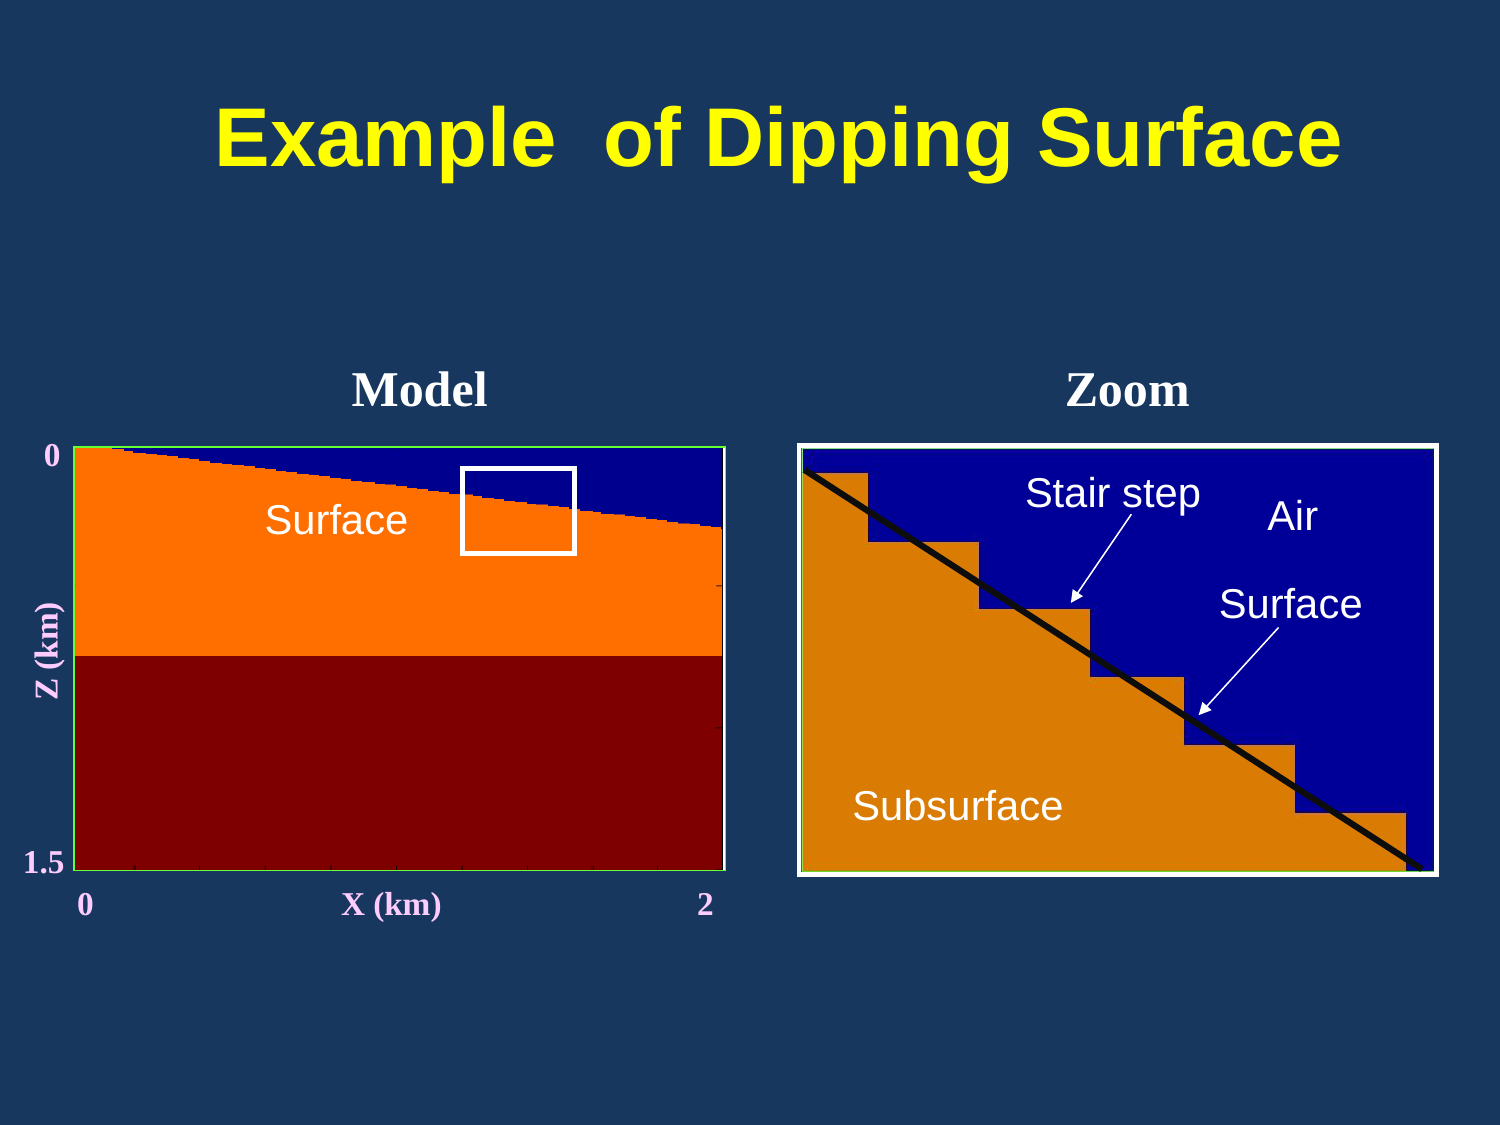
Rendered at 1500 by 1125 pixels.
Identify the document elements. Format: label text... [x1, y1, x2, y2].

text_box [801, 447, 1435, 873]
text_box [0, 424, 101, 888]
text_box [104, 447, 726, 870]
text_box 0 X (km) 2 [62, 874, 750, 930]
text_box Example of Dipping Surface [199, 75, 1368, 261]
text_box Model [336, 349, 575, 424]
text_box Zoom [1049, 349, 1288, 424]
